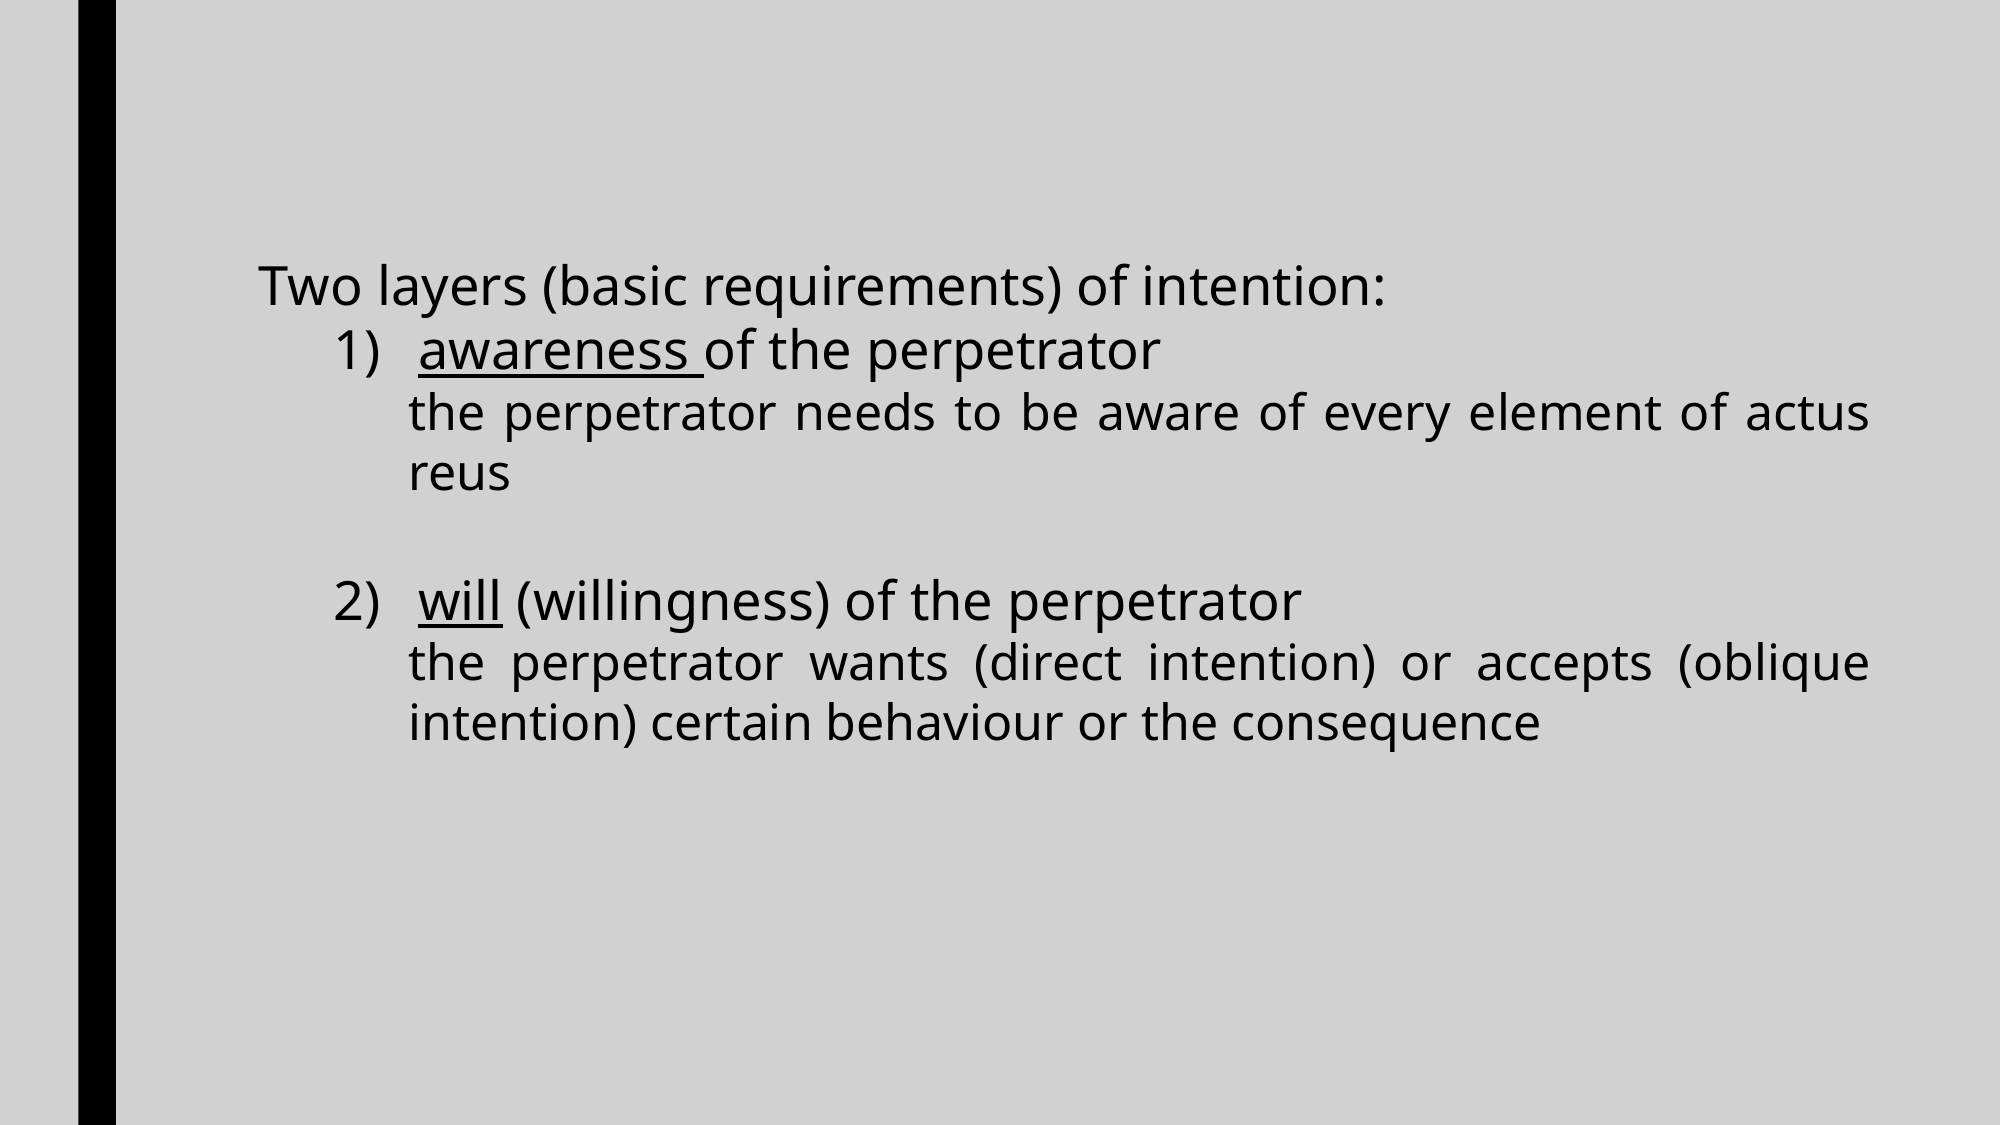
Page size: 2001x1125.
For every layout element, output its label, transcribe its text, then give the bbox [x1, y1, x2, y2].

text_box Two layers (basic requirements) of intention: awareness of the perpetrator the perpetrator needs to be aware of every element of actus reus will (willingness) of the perpetrator the perpetrator wants (direct intention) or accepts (oblique intention) certain behaviour or the consequence [244, 243, 1886, 759]
